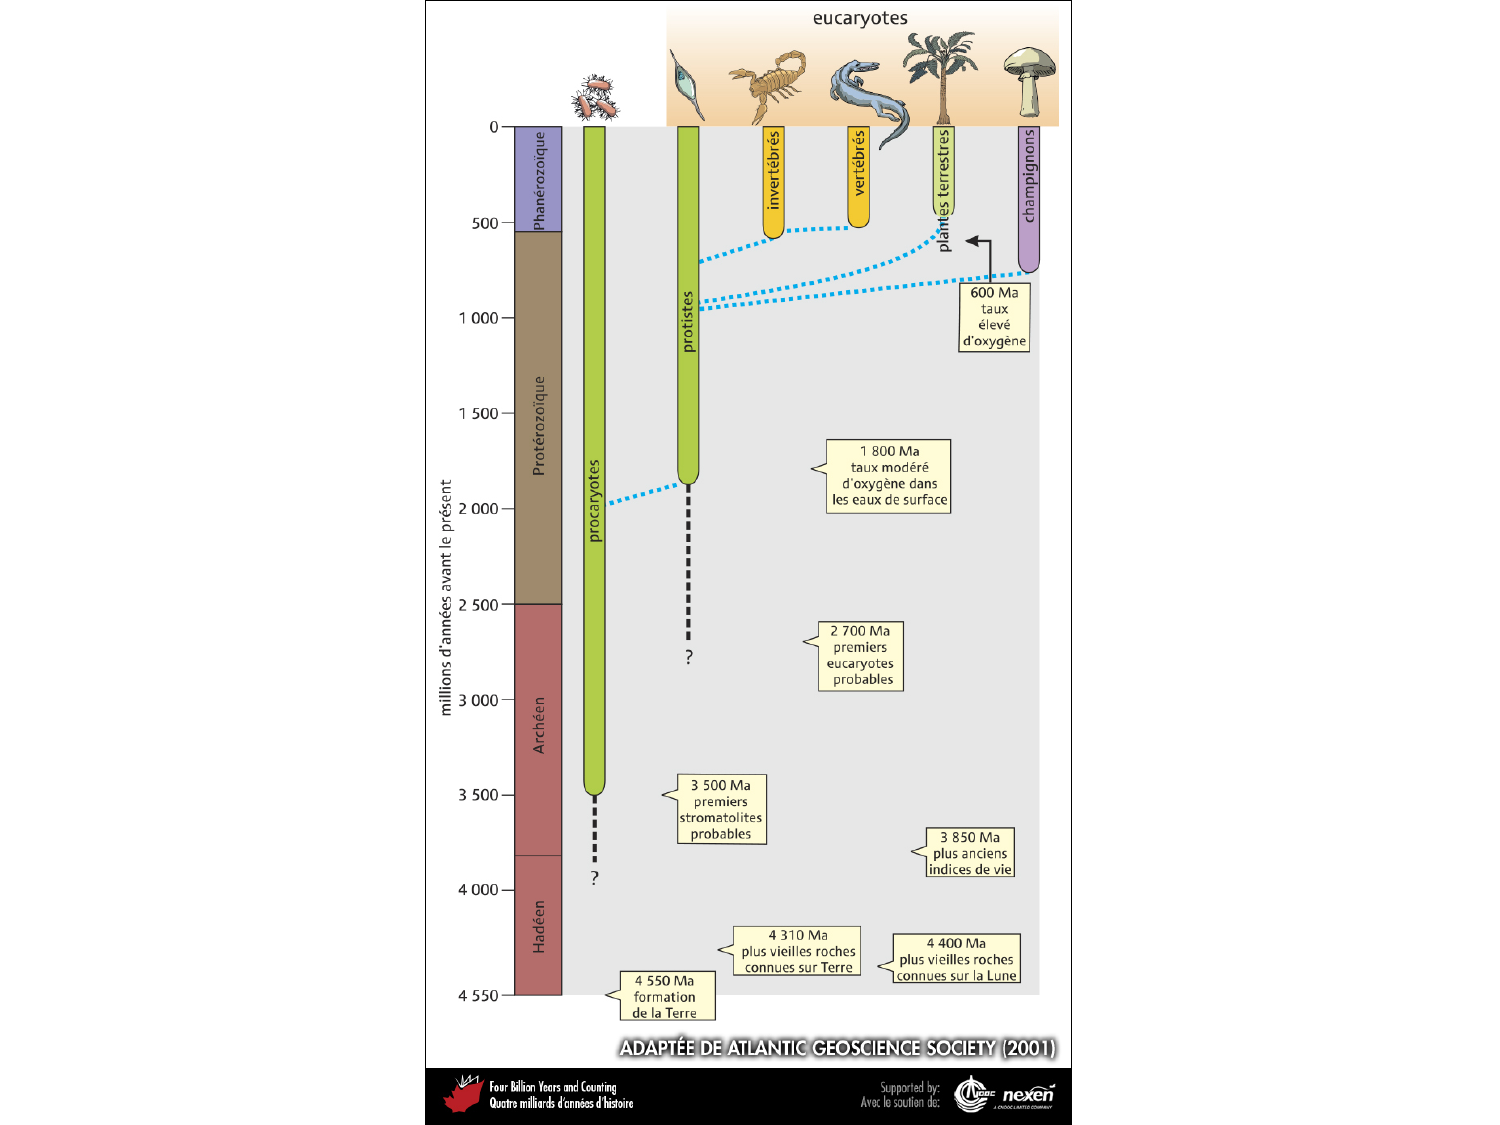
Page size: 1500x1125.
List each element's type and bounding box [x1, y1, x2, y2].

picture [424, 0, 1072, 1125]
